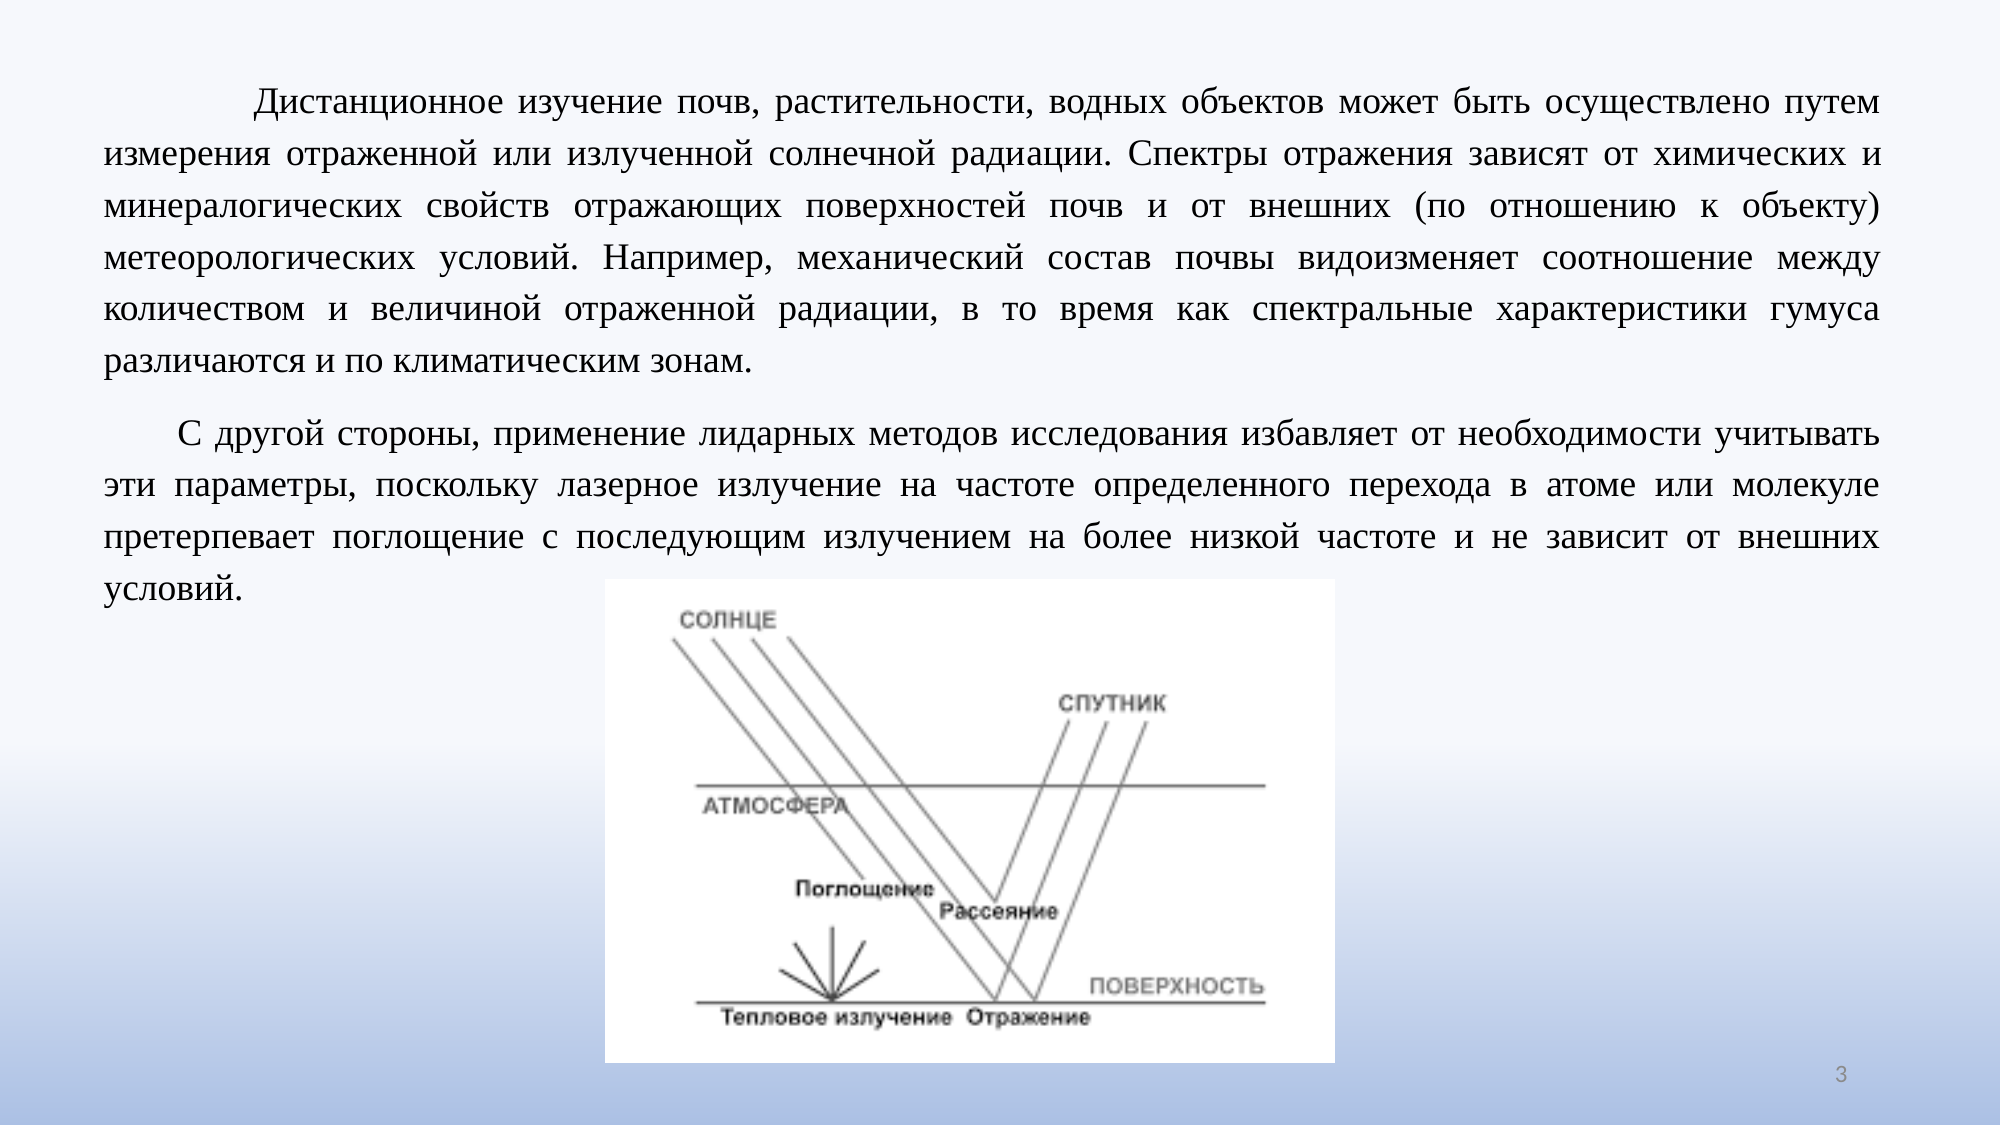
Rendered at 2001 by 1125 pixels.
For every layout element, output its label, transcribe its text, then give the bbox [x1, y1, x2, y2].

picture [605, 579, 1335, 1063]
slide_number 3 [1412, 1042, 1863, 1103]
text_box Дистанционное изучение почв, растительности, водных объектов может быть осуществлено путем из­мерения отраженной или излученной солнечной ради­ации. Спектры отражения зависят от хими­ческих и минералогических свойств отражающих поверхностей почв и от внешних (по отношению к объекту) метеорологических условий. Например, меха­нический состав почвы видоизменяет соотношение между количеством и величиной отраженной радиации, в то время как спектральные характеристики гумуса различаются и по климатическим зонам. С другой стороны, применение лидарных методов исследования избавляет от необходимости учитывать эти параметры, поскольку лазерное излучение на частоте определенного перехода в атоме или молекуле претер­певает поглощение с последующим излучением на более низкой частоте и не зависит от внешних условий. [88, 62, 1897, 616]
